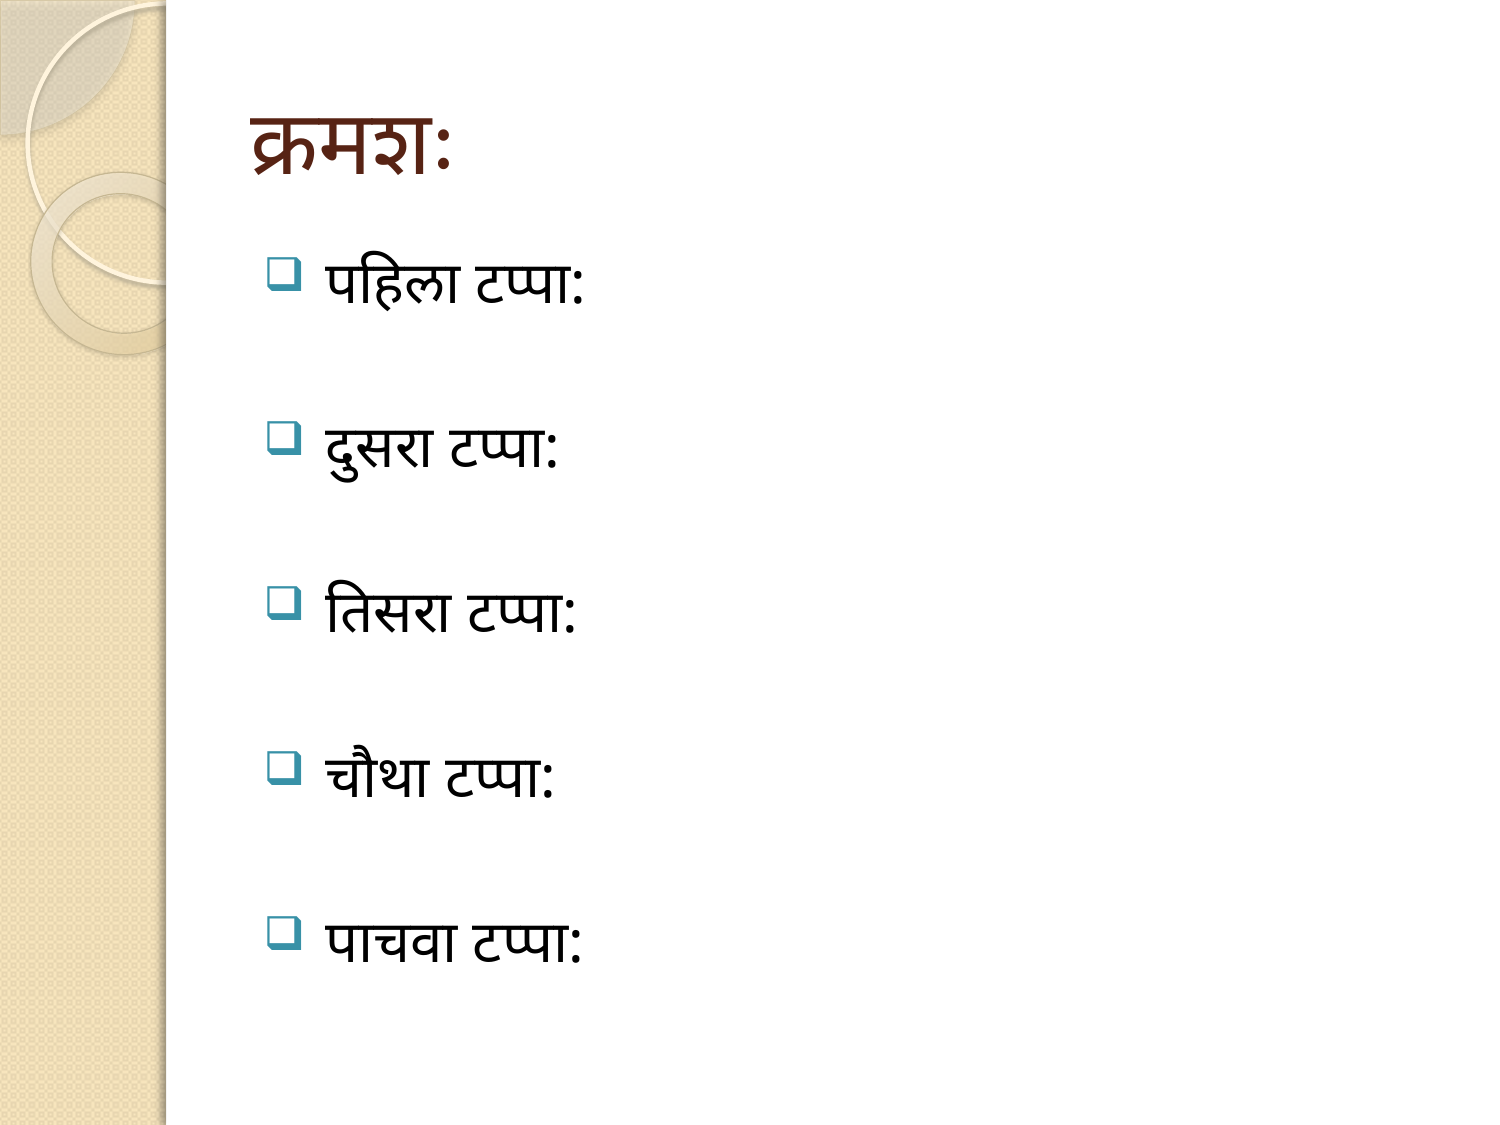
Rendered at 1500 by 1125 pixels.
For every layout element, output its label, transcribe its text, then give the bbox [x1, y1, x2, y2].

title क्रमशः [235, 45, 1466, 233]
list पहिला टप्पा: दुसरा टप्पा: तिसरा टप्पा: चौथा टप्पा: पाचवा टप्पा: [235, 237, 1466, 1025]
